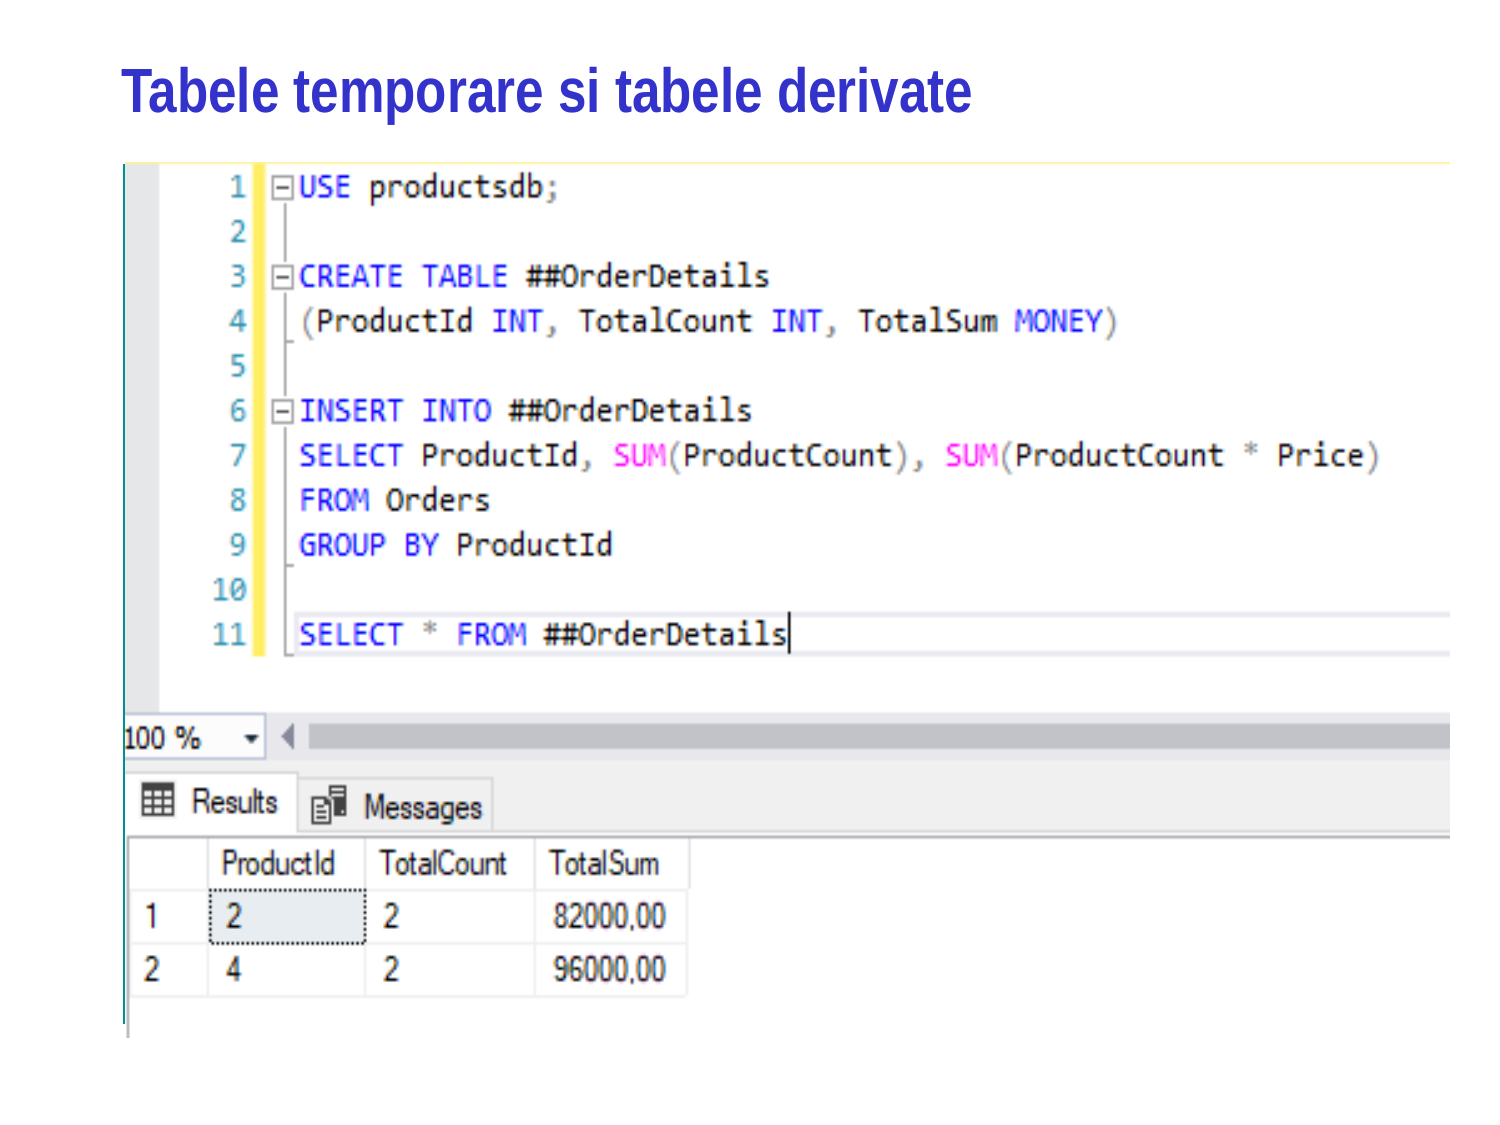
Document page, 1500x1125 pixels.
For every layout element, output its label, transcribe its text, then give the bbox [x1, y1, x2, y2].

picture [124, 162, 1451, 1038]
title Tabele temporare si tabele derivate [105, 25, 1450, 164]
